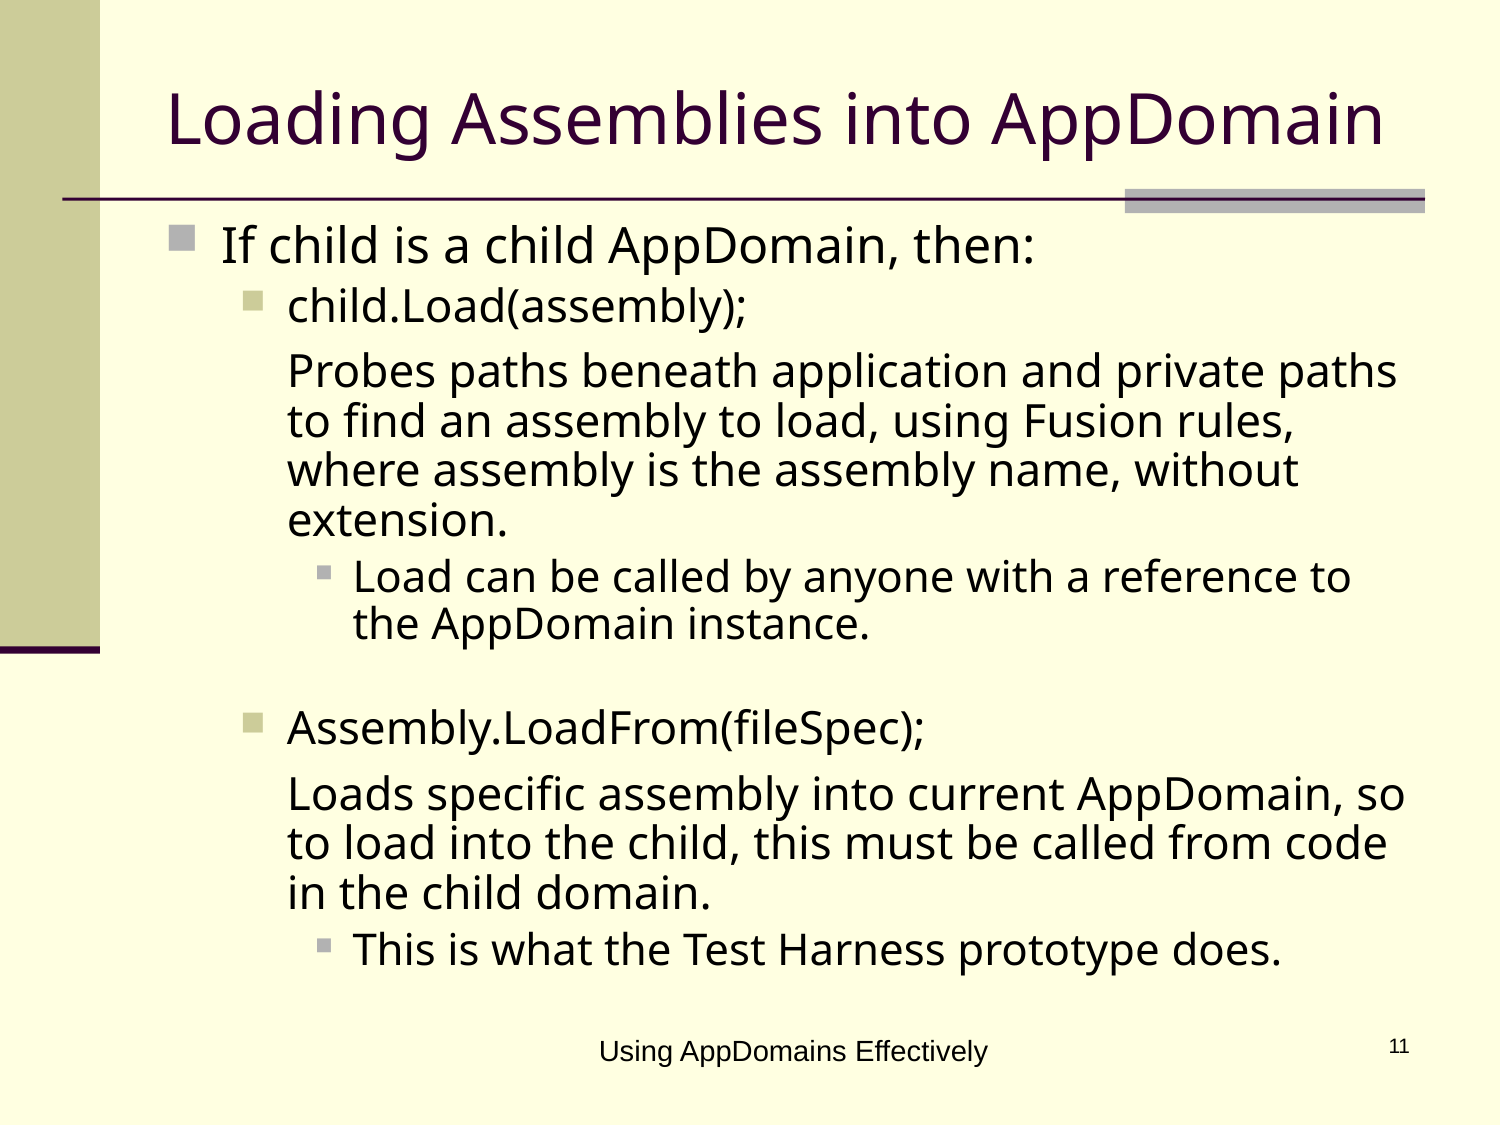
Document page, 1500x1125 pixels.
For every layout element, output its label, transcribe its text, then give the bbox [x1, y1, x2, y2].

slide_number 11 [1112, 1025, 1425, 1100]
title Loading Assemblies into AppDomain [150, 45, 1425, 188]
list If child is a child AppDomain, then: child.Load(assembly); Probes paths beneath application and private paths to find an assembly to load, using Fusion rules, where assembly is the assembly name, without extension. Load can be called by anyone with a reference to the AppDomain instance. Assembly.LoadFrom(fileSpec); Loads specific assembly into current AppDomain, so to load into the child, this must be called from code in the child domain. This is what the Test Harness prototype does. [150, 212, 1425, 1006]
footer Using AppDomains Effectively [549, 1025, 1038, 1100]
